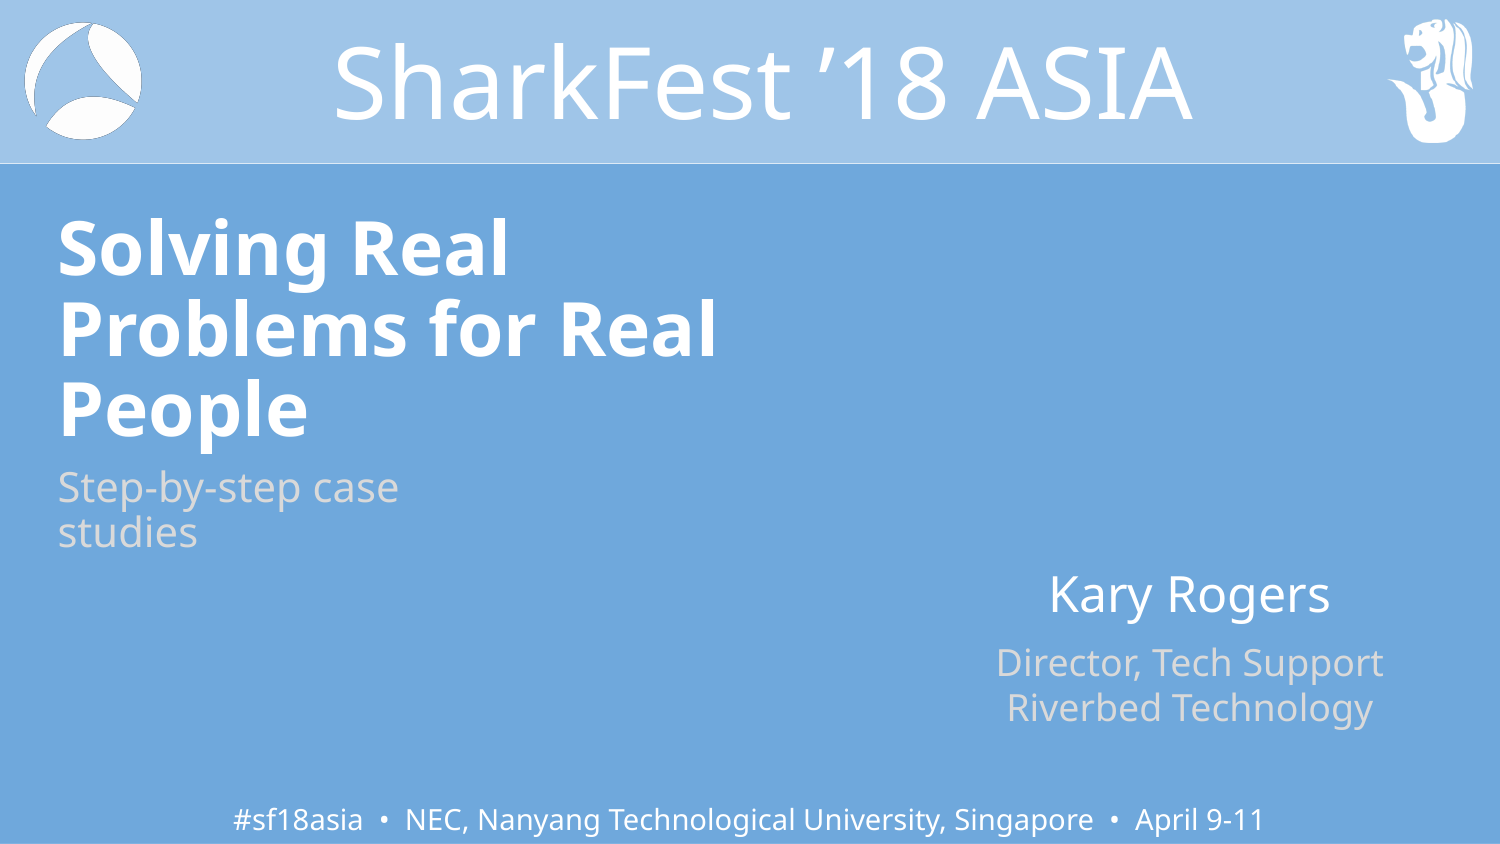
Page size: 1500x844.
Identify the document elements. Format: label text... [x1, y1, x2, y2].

picture [24, 22, 142, 140]
title Solving Real Problems for Real People [42, 202, 791, 410]
picture [1387, 19, 1473, 143]
subtitle Step-by-step case studies [42, 458, 504, 617]
